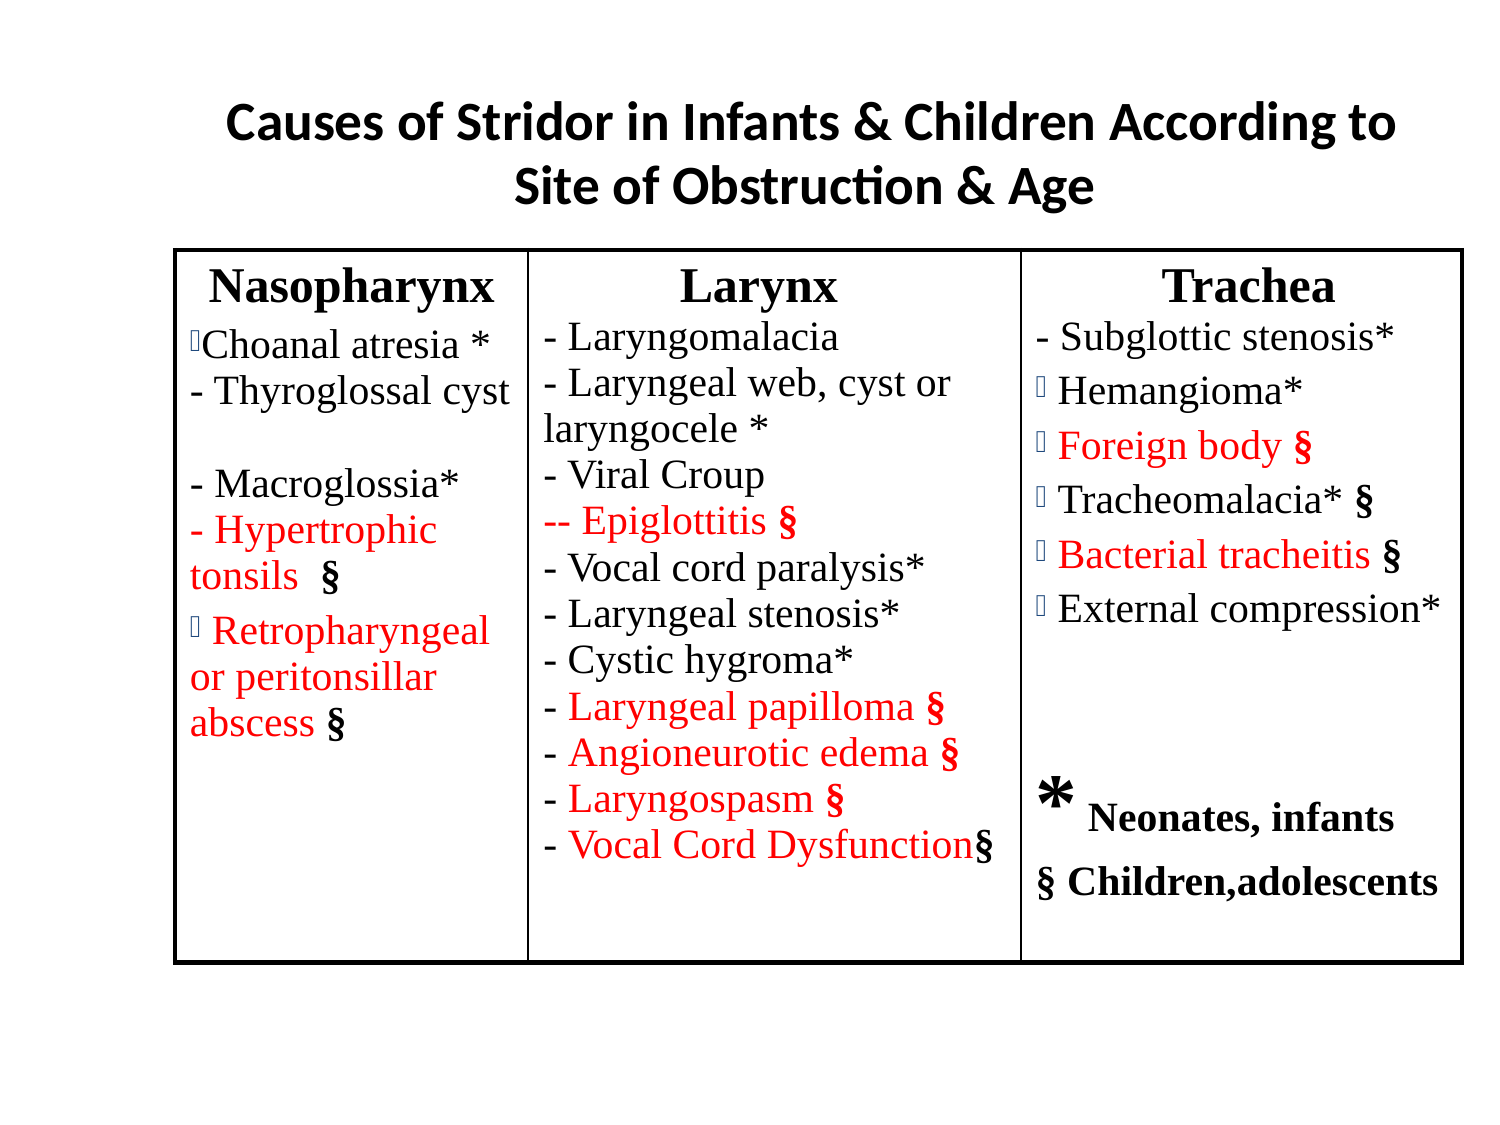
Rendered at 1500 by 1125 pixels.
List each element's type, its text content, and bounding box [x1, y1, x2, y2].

table_header Nasopharynx Choanal atresia * - Thyroglossal cyst - Macroglossia* - Hypertrophic tonsils § Retropharyngeal or peritonsillar abscess § [177, 252, 527, 960]
table_header Larynx - Laryngomalacia - Laryngeal web, cyst or laryngocele * - Viral Croup -- Epiglottitis § - Vocal cord paralysis* - Laryngeal stenosis* - Cystic hygroma* - Laryngeal papilloma § - Angioneurotic edema § - Laryngospasm § - Vocal Cord Dysfunction§ [529, 252, 1020, 960]
title Causes of Stridor in Infants & Children According to Site of Obstruction & Age [174, 37, 1450, 225]
table_header Trachea - Subglottic stenosis* Hemangioma* Foreign body § Tracheomalacia* § Bacterial tracheitis § External compression* * Neonates, infants § Children,adolescents [1022, 252, 1460, 960]
